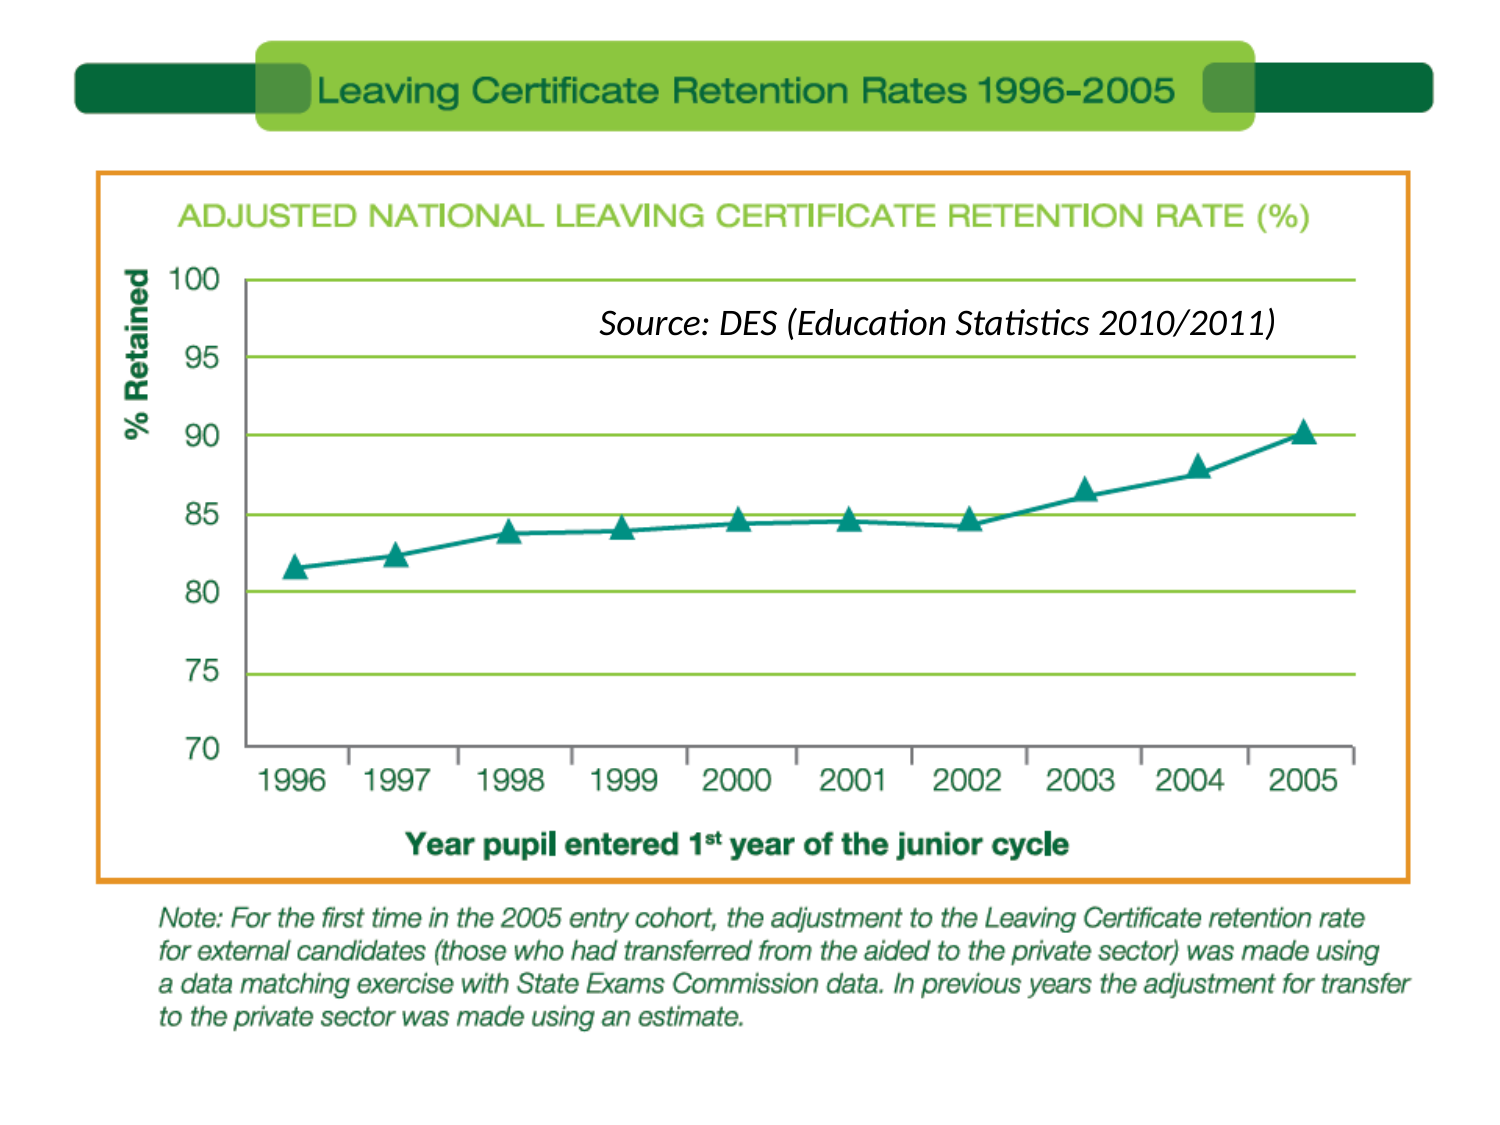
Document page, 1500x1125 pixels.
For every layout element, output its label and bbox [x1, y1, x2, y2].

picture [29, 30, 1454, 1069]
